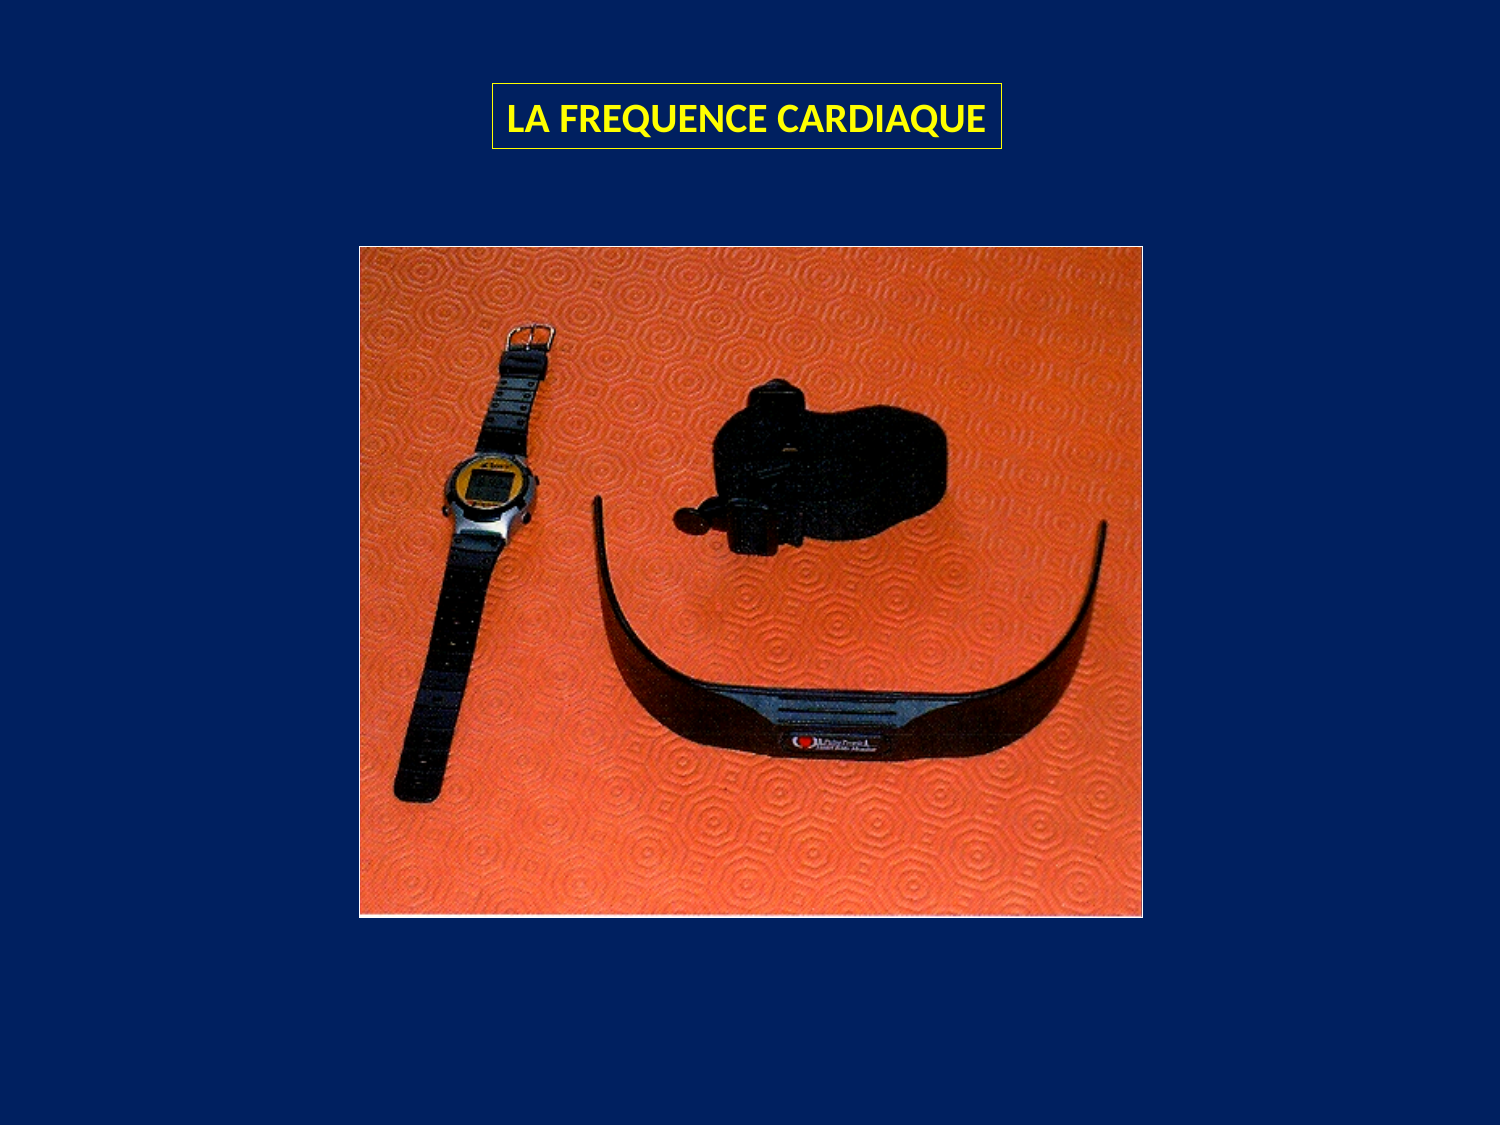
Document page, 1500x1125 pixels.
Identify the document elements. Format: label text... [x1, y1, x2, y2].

text_box LA FREQUENCE CARDIAQUE [492, 83, 1002, 149]
picture [359, 247, 1142, 918]
